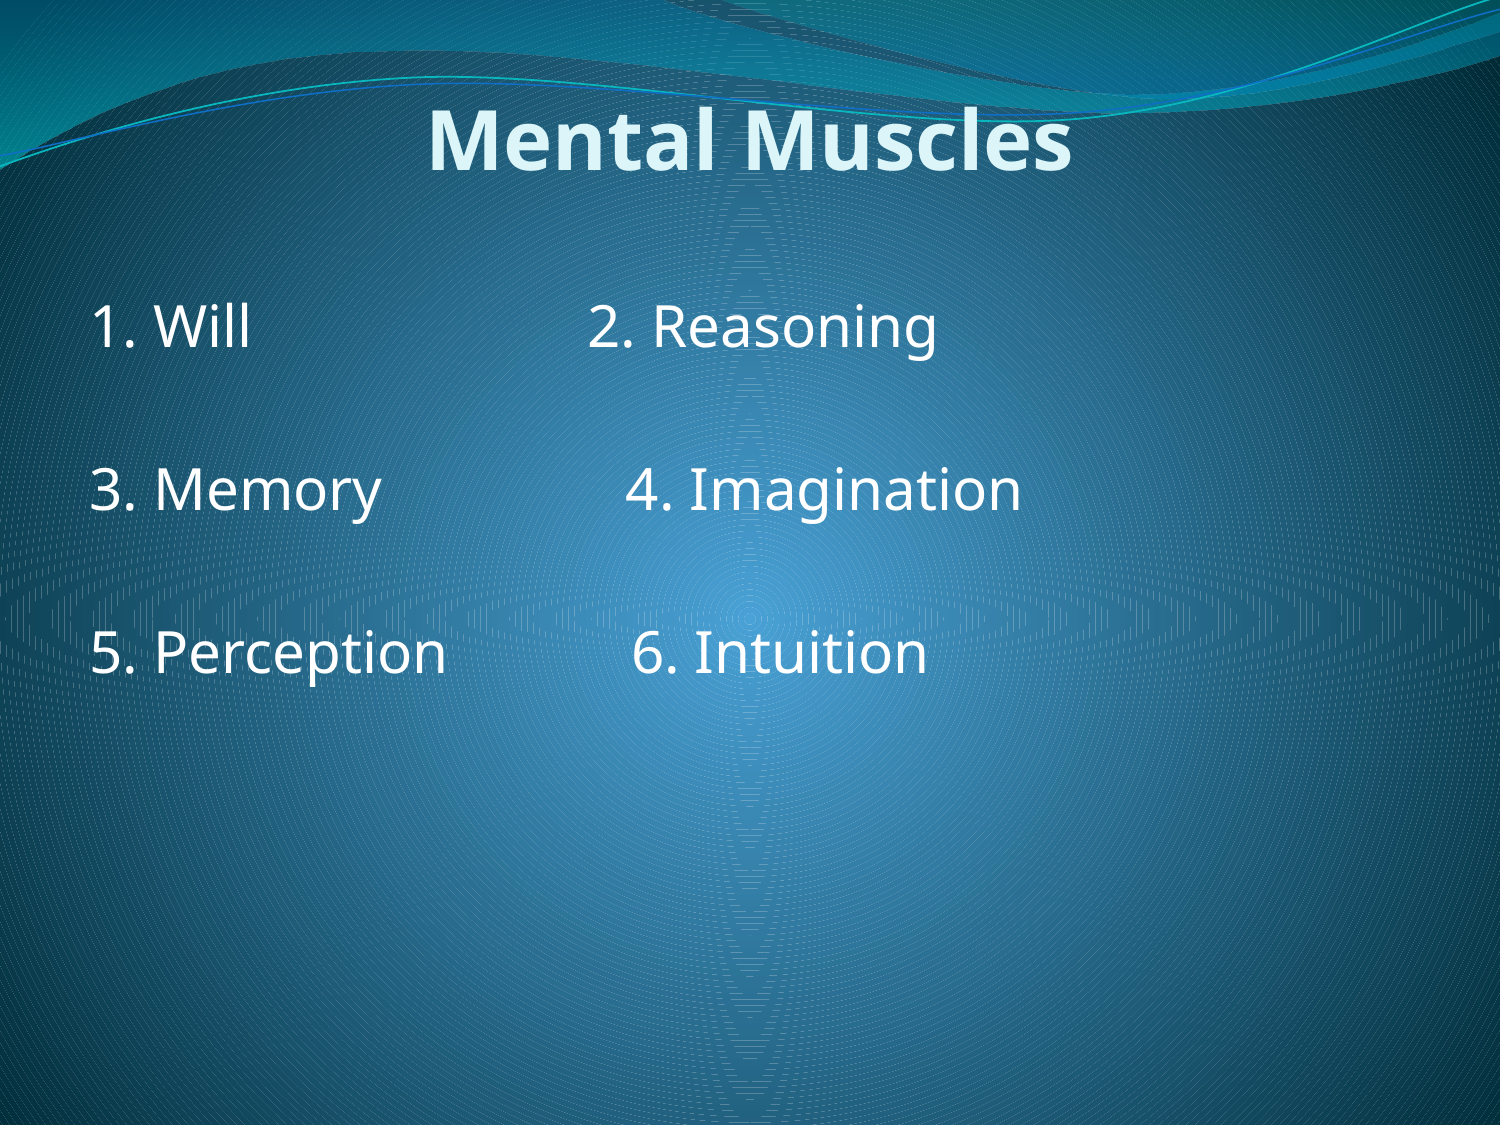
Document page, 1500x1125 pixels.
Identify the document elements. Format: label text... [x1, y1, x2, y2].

list 1. Will 2. Reasoning 3. Memory 4. Imagination 5. Perception 6. Intuition [75, 200, 1425, 1038]
title Mental Muscles [75, 50, 1425, 188]
